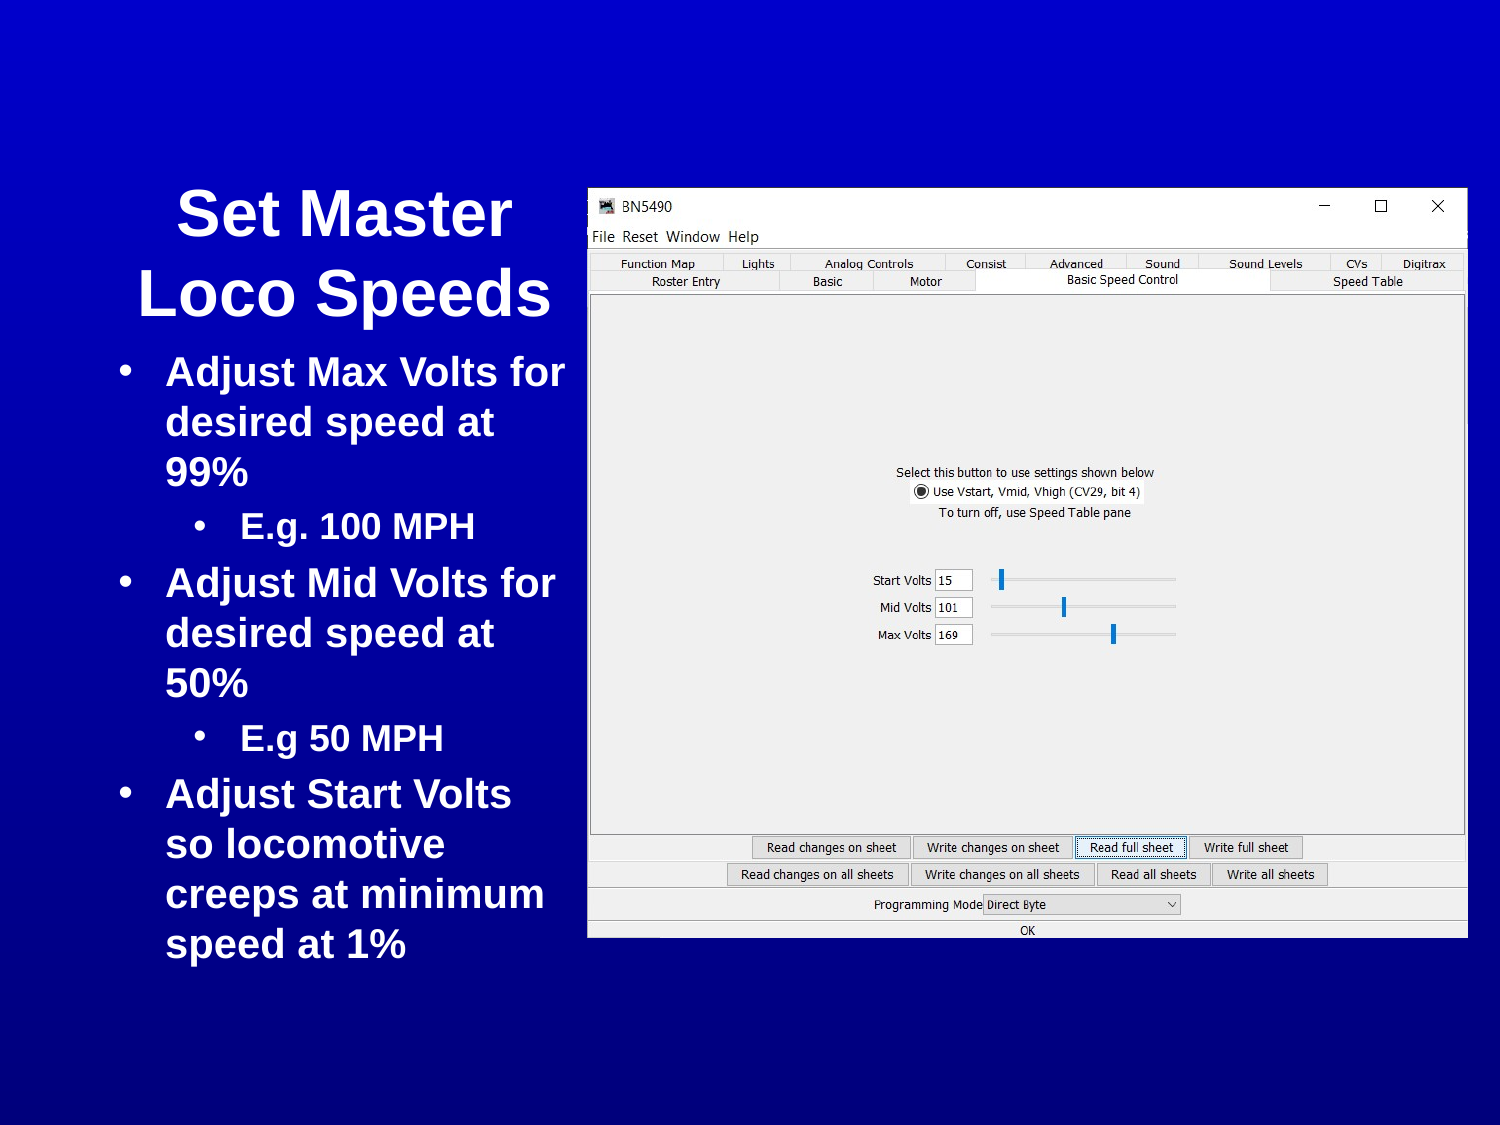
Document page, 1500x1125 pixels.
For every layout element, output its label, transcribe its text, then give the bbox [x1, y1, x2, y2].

picture [587, 187, 1468, 938]
list Adjust Max Volts for desired speed at 99% E.g. 100 MPH Adjust Mid Volts for desired speed at 50% E.g 50 MPH Adjust Start Volts so locomotive creeps at minimum speed at 1% [103, 337, 588, 1000]
title Set Master Loco Speeds [103, 75, 588, 337]
